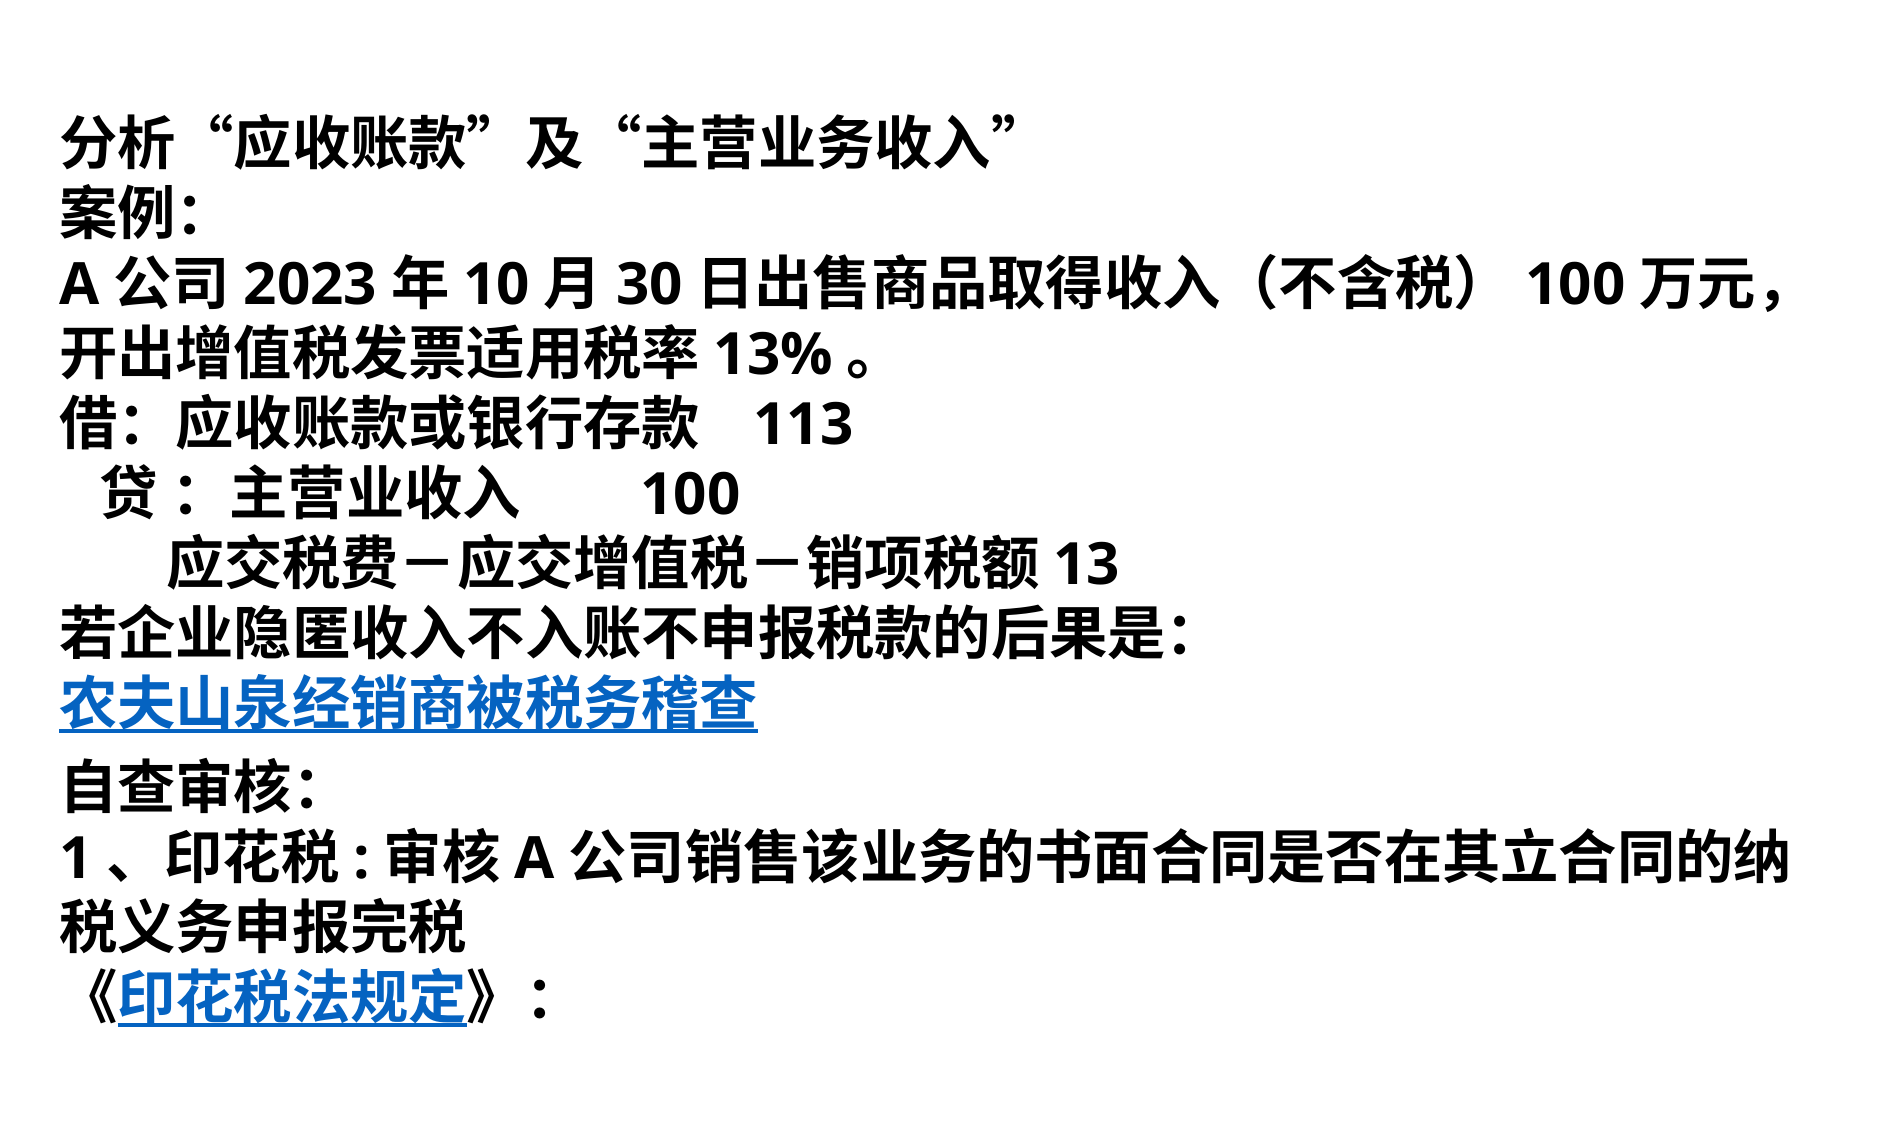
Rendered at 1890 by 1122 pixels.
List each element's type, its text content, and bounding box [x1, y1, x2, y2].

text_box 分析“应收账款”及“主营业务收入” 案例： A公司2023年10月30日出售商品取得收入（不含税）100万元，开出增值税发票适用税率13%。 借：应收账款或银行存款 113 贷 ：主营业收入 100 应交税费－应交增值税－销项税额13 若企业隐匿收入不入账不申报税款的后果是：农夫山泉经销商被税务稽查 自查审核： 1、印花税:审核A公司销售该业务的书面合同是否在其立合同的纳税义务申报完税 《印花税法规定》： [44, 98, 1857, 1053]
